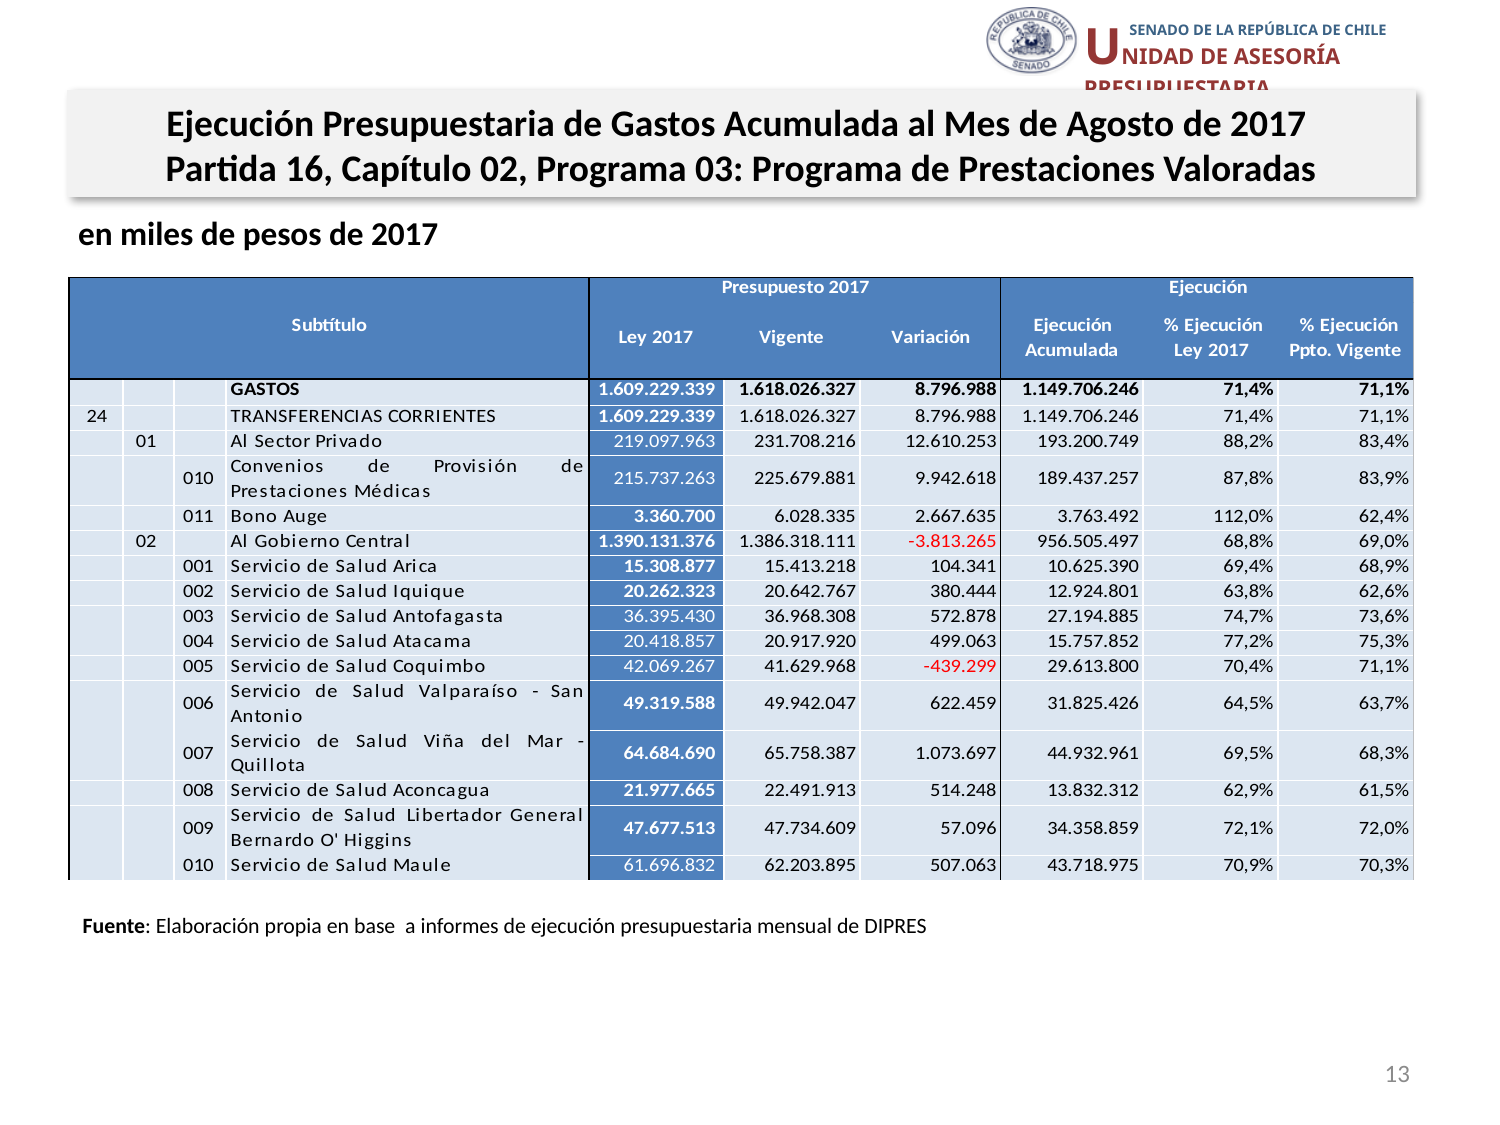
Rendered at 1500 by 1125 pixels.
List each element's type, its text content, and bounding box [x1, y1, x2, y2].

slide_number 13 [1074, 1042, 1425, 1103]
text_box Ejecución Presupuestaria de Gastos Acumulada al Mes de Agosto de 2017 Partida 16, Capítulo 02, Programa 03: Programa de Prestaciones Valoradas [67, 90, 1415, 197]
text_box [67, 276, 1416, 882]
text_box en miles de pesos de 2017 [63, 204, 1414, 279]
text_box Fuente: Elaboración propia en base a informes de ejecución presupuestaria mensual de DIPRES [67, 904, 1447, 965]
picture [986, 7, 1079, 76]
